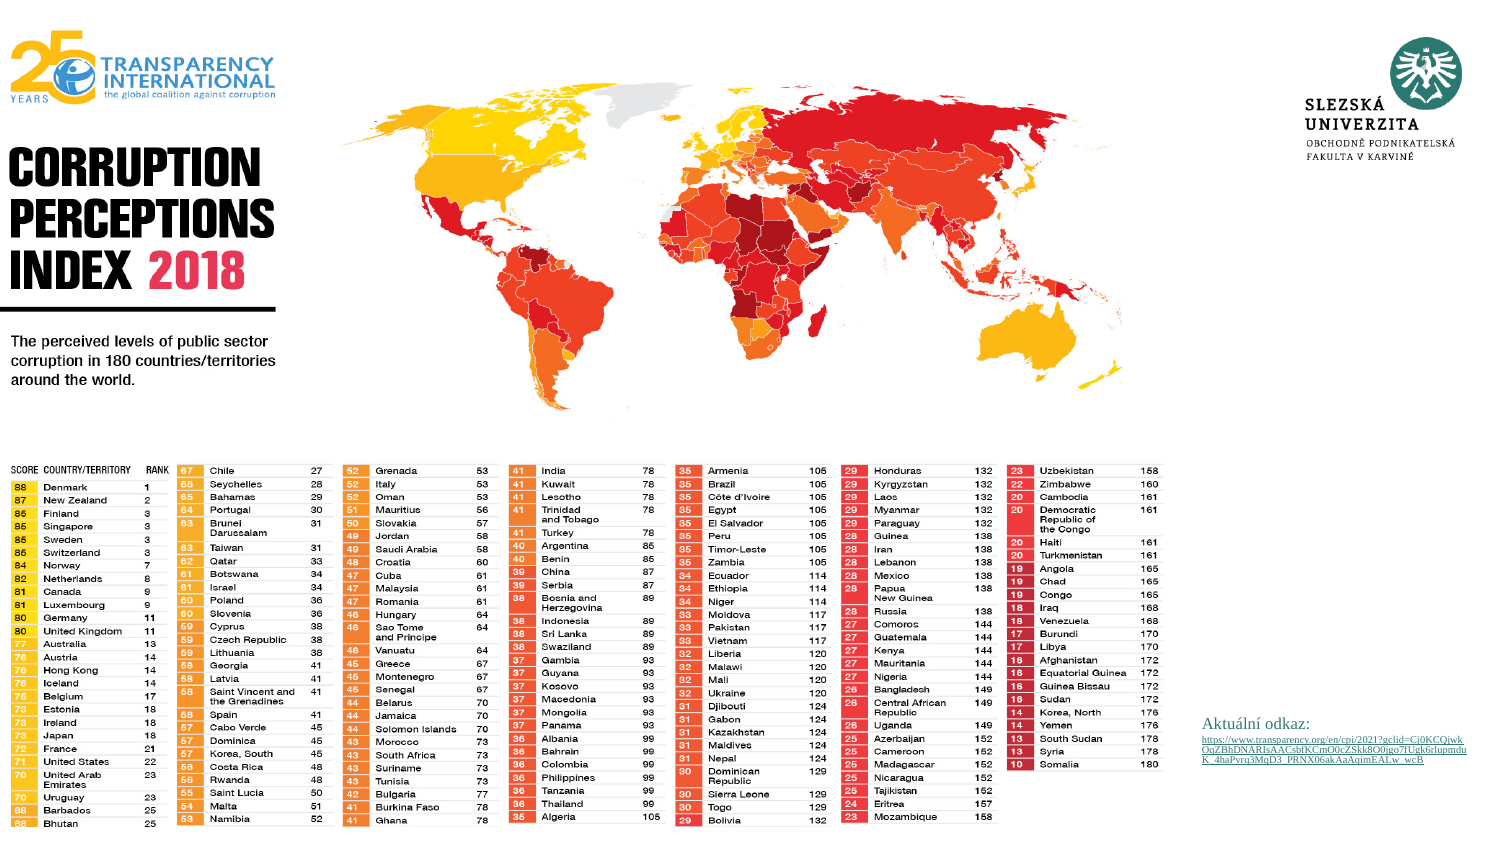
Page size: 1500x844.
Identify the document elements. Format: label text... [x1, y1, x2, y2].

picture [1304, 36, 1463, 160]
text_box Aktuální odkaz: https://www.transparency.org/en/cpi/2021?gclid=Cj0KCQjwkOqZBhDNARIsAACsbfKCmO0cZSkk8O0jgo7fUgk6rlupmduK_4haPvrq3MqD3_PRNX06akAaAqimEALw_wcB [1187, 705, 1483, 765]
picture [0, 19, 1164, 827]
